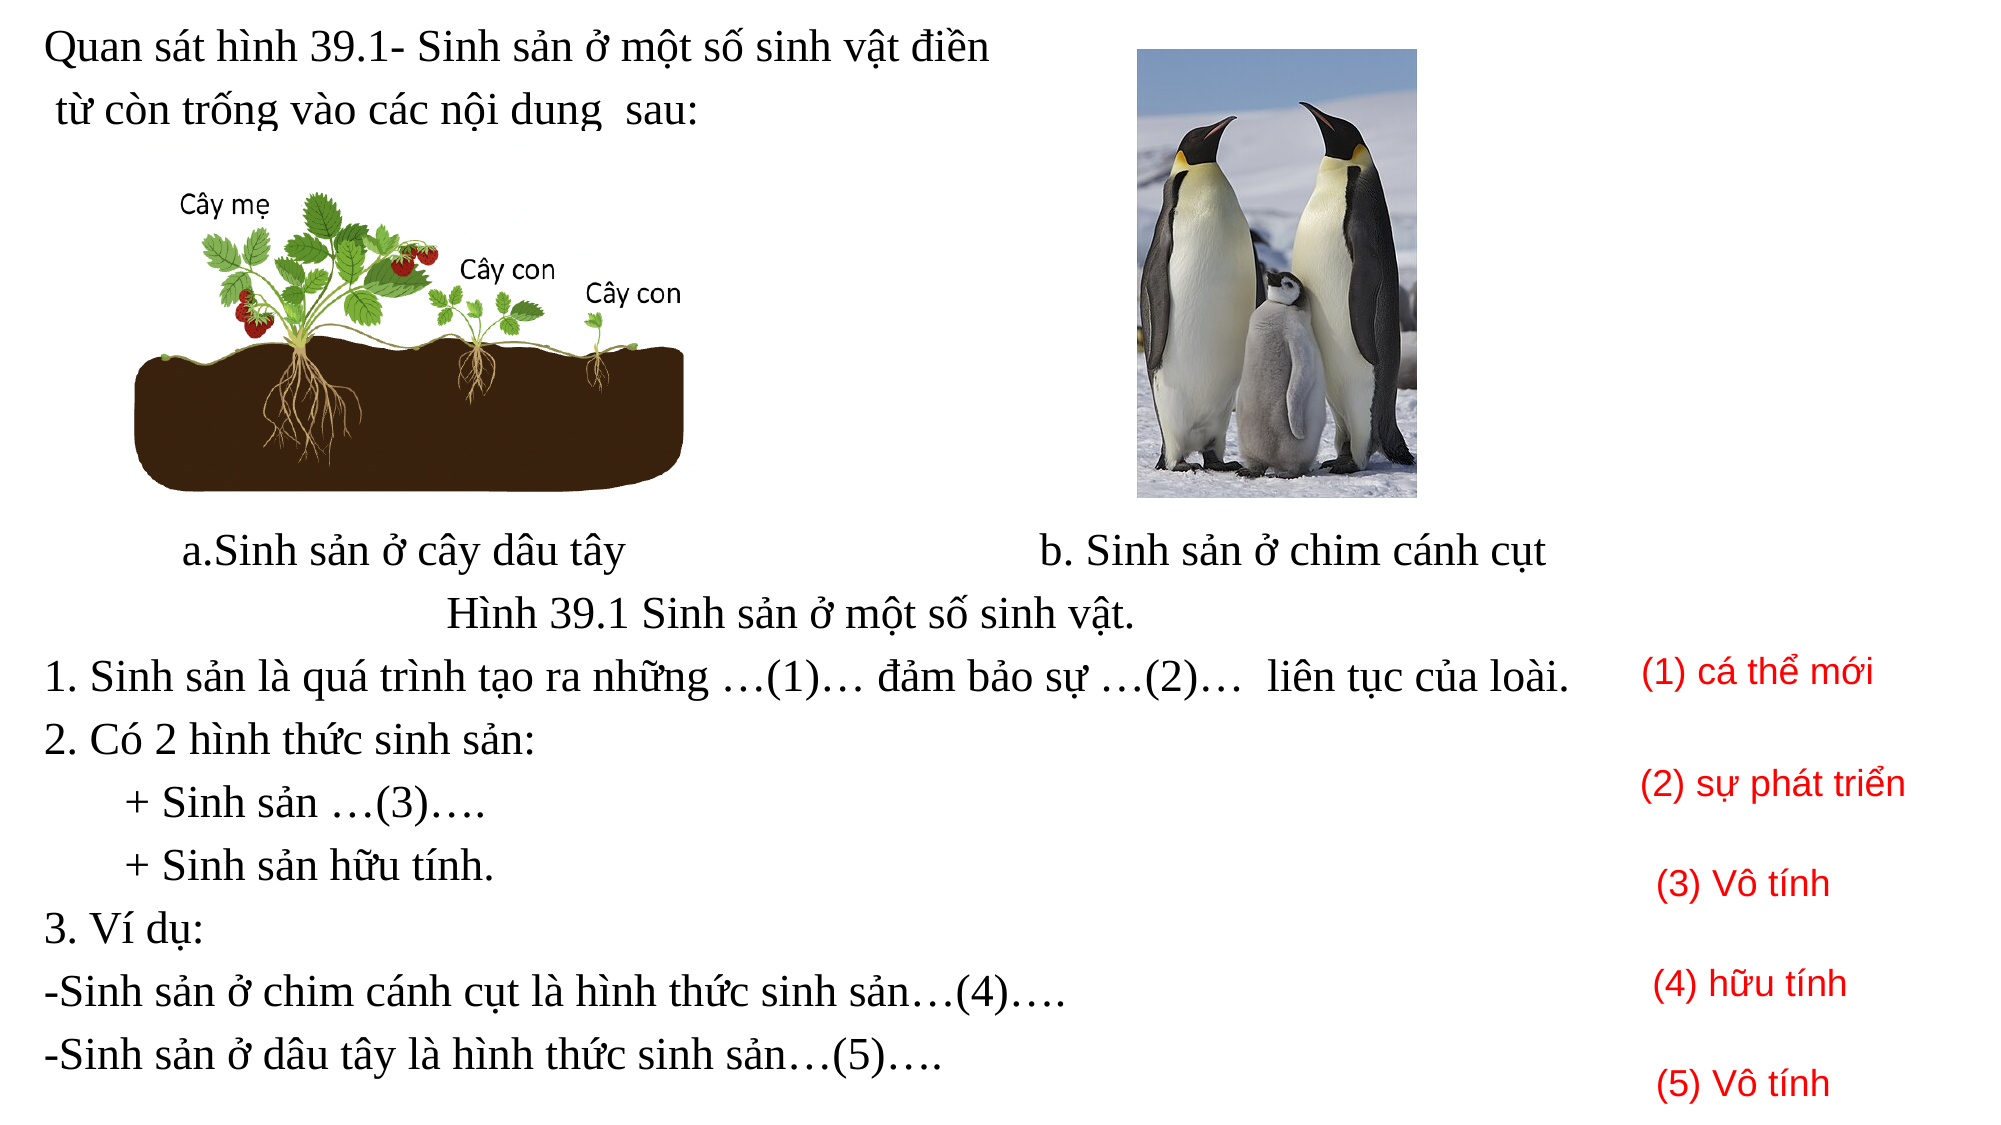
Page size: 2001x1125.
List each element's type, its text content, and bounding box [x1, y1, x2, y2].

picture [124, 131, 707, 498]
text_box (1) cá thể mới [1626, 639, 1889, 700]
text_box (3) Vô tính [1641, 851, 1981, 912]
text_box Quan sát hình 39.1- Sinh sản ở một số sinh vật điền từ còn trống vào các nội dung sau: a.Sinh sản ở cây dâu tây b. Sinh sản ở chim cánh cụt Hình 39.1 Sinh sản ở một số sinh vật. 1. Sinh sản là quá trình tạo ra những …(1)… đảm bảo sự …(2)… liên tục của loài. 2. Có 2 hình thức sinh sản: + Sinh sản …(3)…. + Sinh sản hữu tính. 3. Ví dụ: -Sinh sản ở chim cánh cụt là hình thức sinh sản…(4)…. -Sinh sản ở dâu tây là hình thức sinh sản…(5)…. [43, 7, 1981, 1079]
text_box (5) Vô tính [1641, 1051, 1981, 1112]
text_box (2) sự phát triển [1625, 751, 1965, 811]
picture [1137, 49, 1417, 498]
text_box (4) hữu tính [1637, 951, 1977, 1012]
